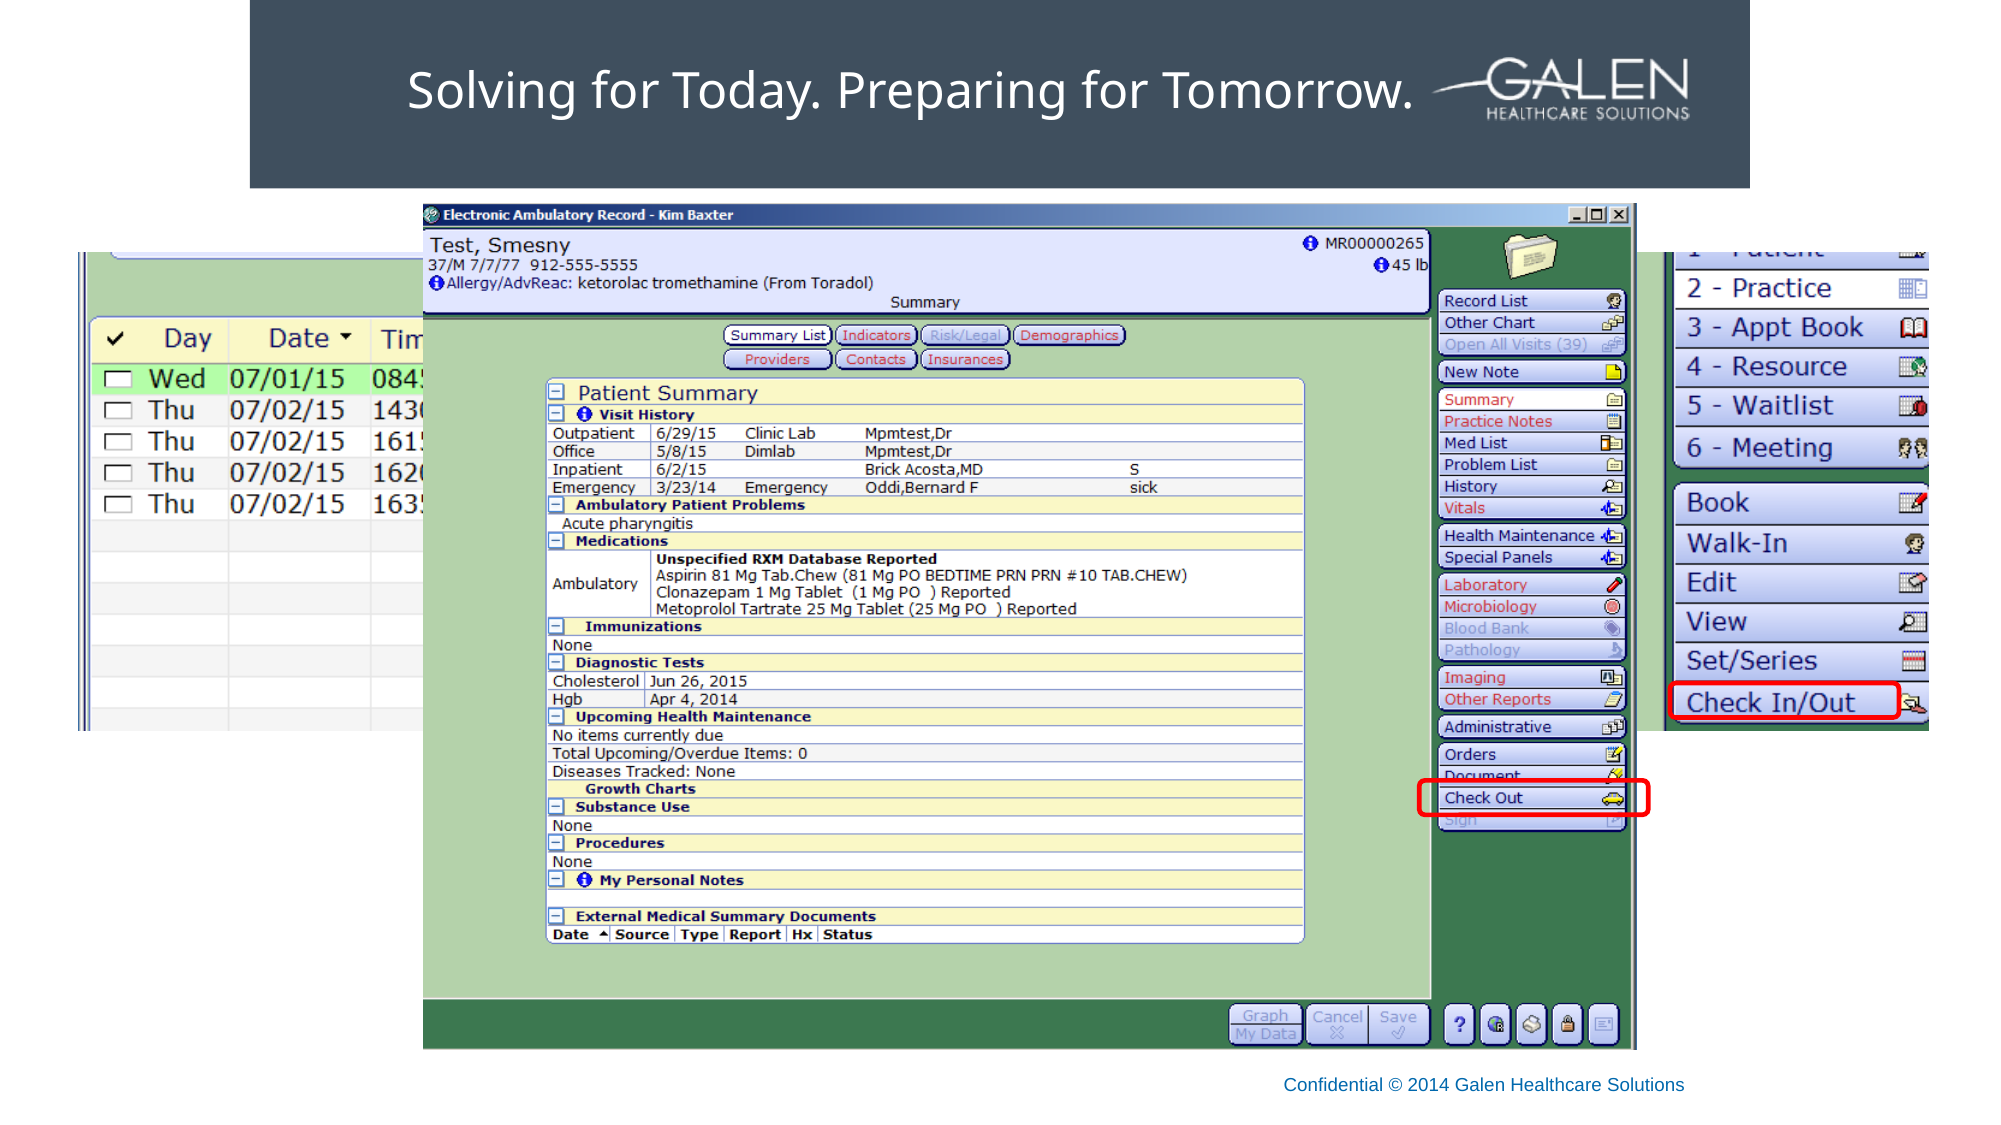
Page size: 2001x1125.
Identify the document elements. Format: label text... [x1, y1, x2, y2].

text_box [422, 203, 1649, 1050]
text_box Solving for Today. Preparing for Tomorrow. [393, 51, 1534, 127]
picture [1430, 57, 1690, 121]
text_box Confidential © 2014 Galen Healthcare Solutions [1220, 1064, 1700, 1103]
text_box [249, 0, 1750, 189]
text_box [1649, 252, 1929, 732]
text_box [78, 252, 422, 732]
